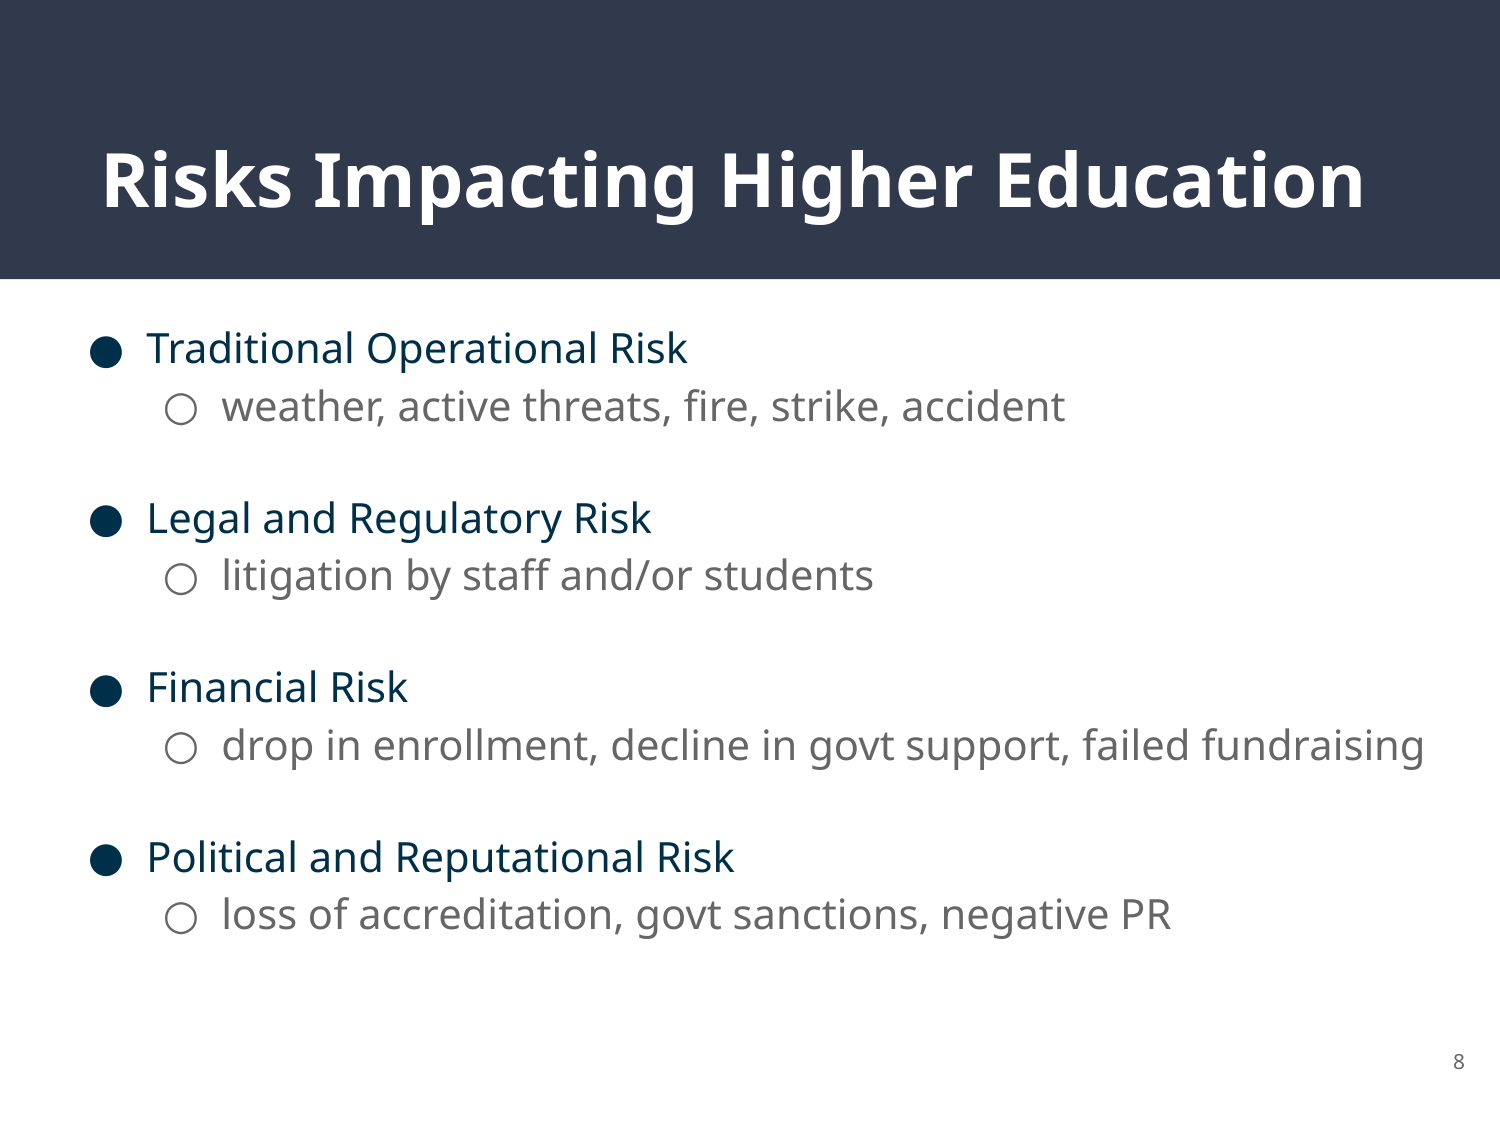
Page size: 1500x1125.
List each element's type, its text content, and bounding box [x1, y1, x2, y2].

slide_number 8 [1389, 1019, 1480, 1106]
list Traditional Operational Risk weather, active threats, fire, strike, accident Legal and Regulatory Risk litigation by staff and/or students Financial Risk drop in enrollment, decline in govt support, failed fundraising Political and Reputational Risk loss of accreditation, govt sanctions, negative PR [62, 299, 1460, 1059]
title Risks Impacting Higher Education [51, 109, 1449, 246]
